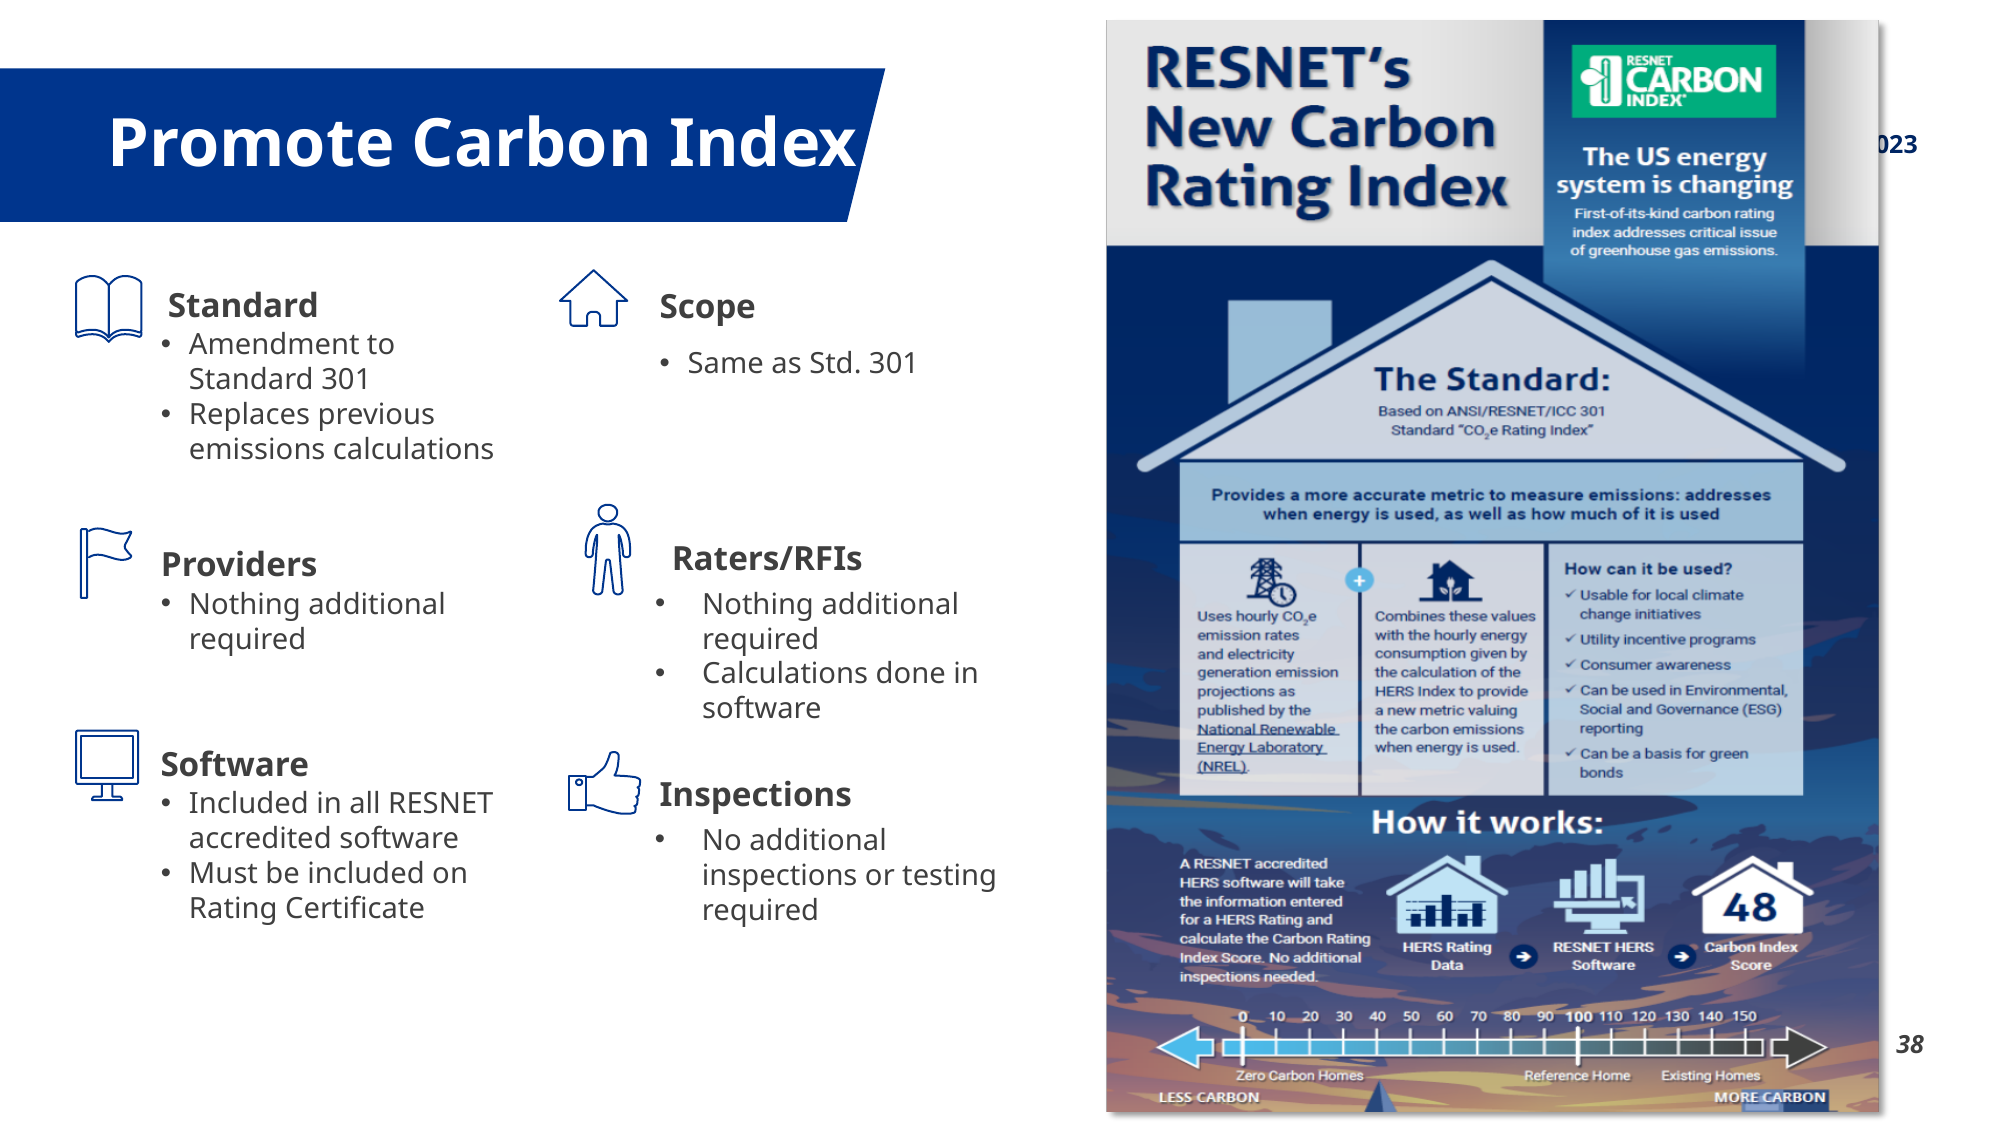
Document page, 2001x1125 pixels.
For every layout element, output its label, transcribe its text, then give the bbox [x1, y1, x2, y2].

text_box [80, 528, 132, 598]
list Promote Carbon Index [92, 77, 1102, 213]
text_box Same as Std. 301 [644, 319, 1045, 387]
text_box Amendment to Standard 301 Replaces previous emissions calculations [145, 318, 543, 473]
text_box No additional inspections or testing required [640, 813, 1041, 934]
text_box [585, 504, 631, 595]
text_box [568, 752, 641, 814]
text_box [76, 730, 139, 800]
text_box 38 [1894, 1023, 1948, 1068]
text_box Included in all RESNET accredited software Must be included on Rating Certificate [145, 777, 560, 932]
text_box [0, 67, 887, 223]
text_box Nothing additional required [146, 577, 547, 663]
text_box Scope [644, 257, 994, 333]
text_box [76, 276, 142, 342]
text_box Standard [153, 256, 502, 332]
text_box Nothing additional required Calculations done in software [640, 577, 1041, 733]
text_box Software [145, 715, 495, 791]
text_box Inspections [644, 745, 994, 821]
text_box Providers [146, 515, 495, 591]
text_box Raters/RFIs [657, 509, 1006, 585]
text_box #RESNET2023 [1894, 108, 2000, 169]
picture [1102, 16, 1894, 1125]
